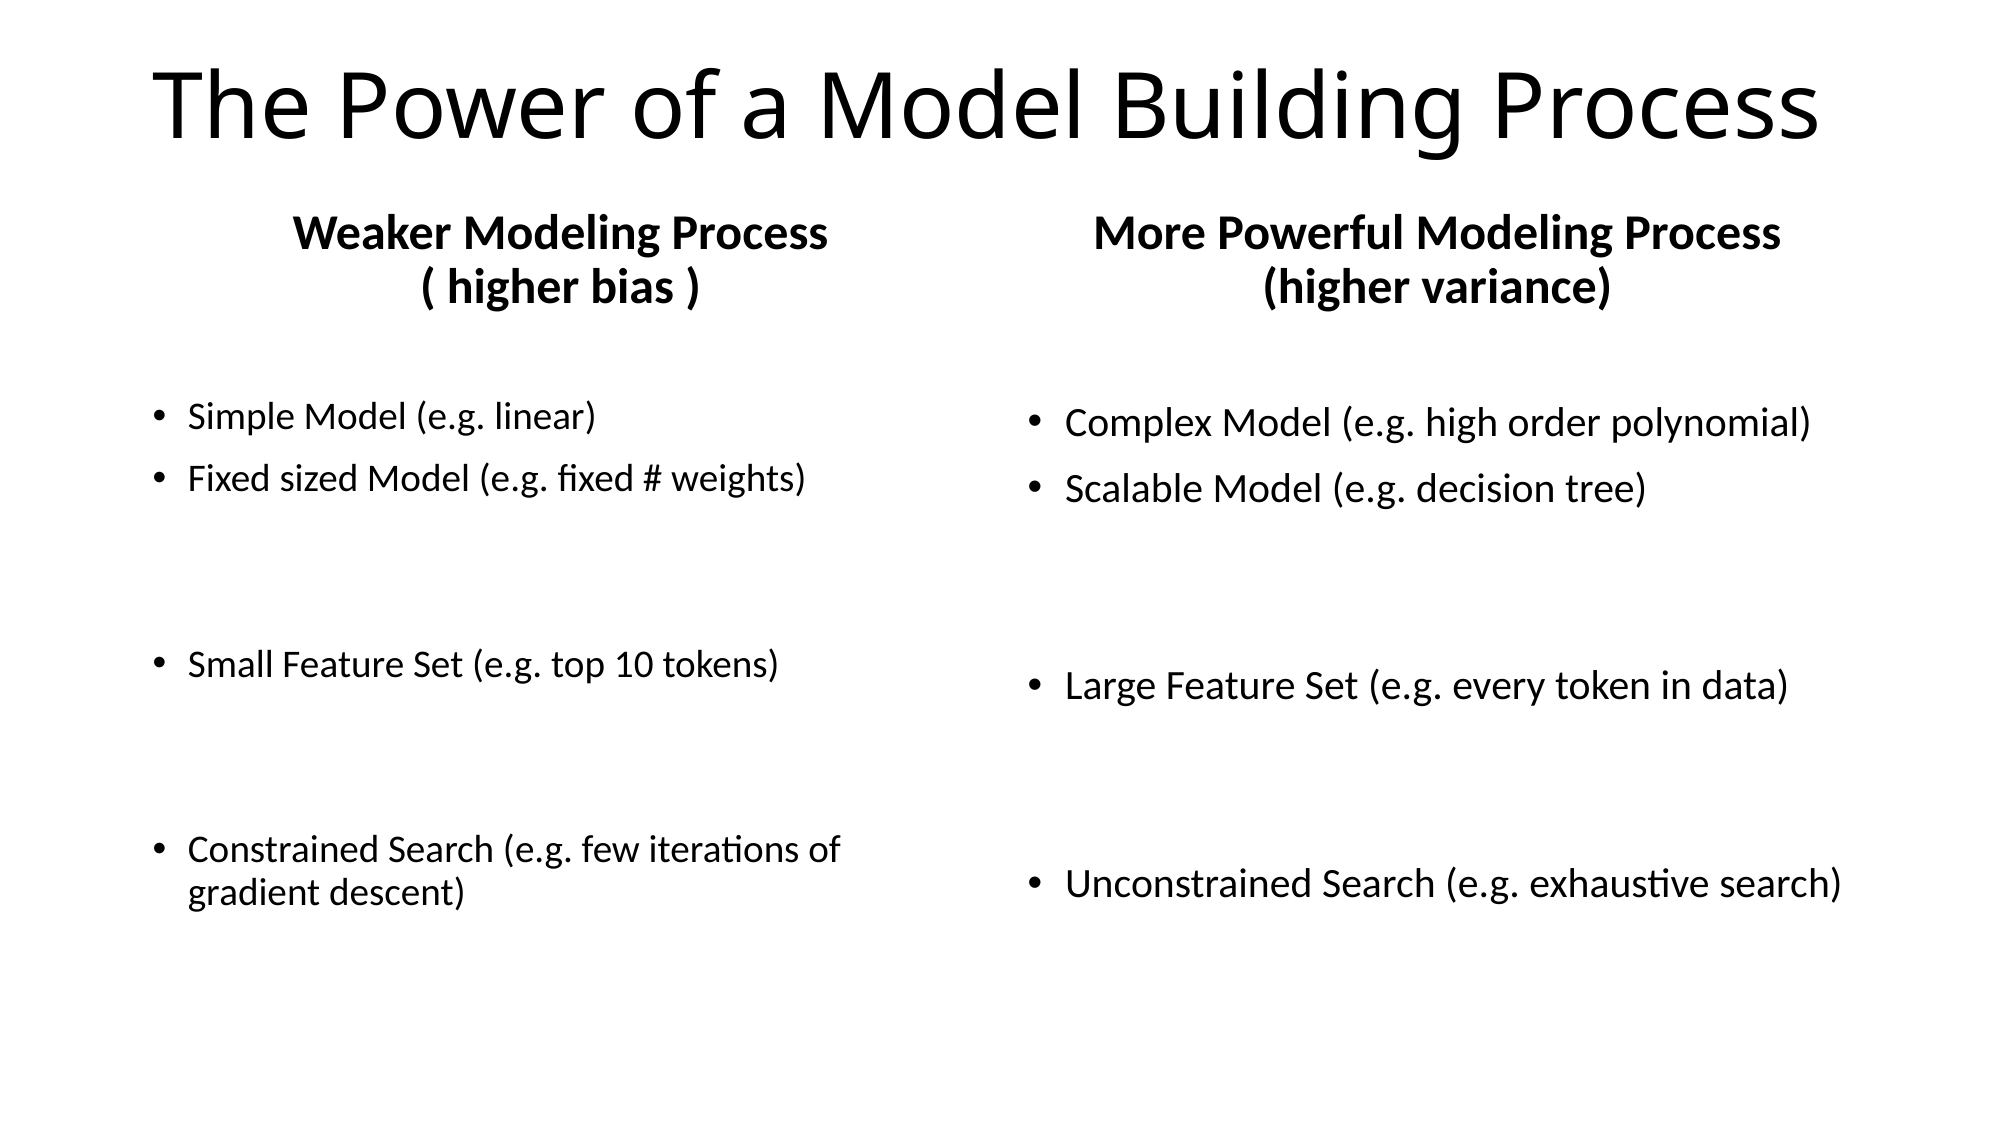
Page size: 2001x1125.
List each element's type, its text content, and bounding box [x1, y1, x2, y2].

list Complex Model (e.g. high order polynomial) Scalable Model (e.g. decision tree) Large Feature Set (e.g. every token in data) Unconstrained Search (e.g. exhaustive search) [1012, 321, 1863, 927]
list Weaker Modeling Process ( higher bias ) [137, 186, 984, 321]
list More Powerful Modeling Process (higher variance) [1012, 186, 1863, 321]
list Simple Model (e.g. linear) Fixed sized Model (e.g. fixed # weights) Small Feature Set (e.g. top 10 tokens) Constrained Search (e.g. few iterations of gradient descent) [137, 321, 984, 927]
title The Power of a Model Building Process [137, 0, 1863, 218]
